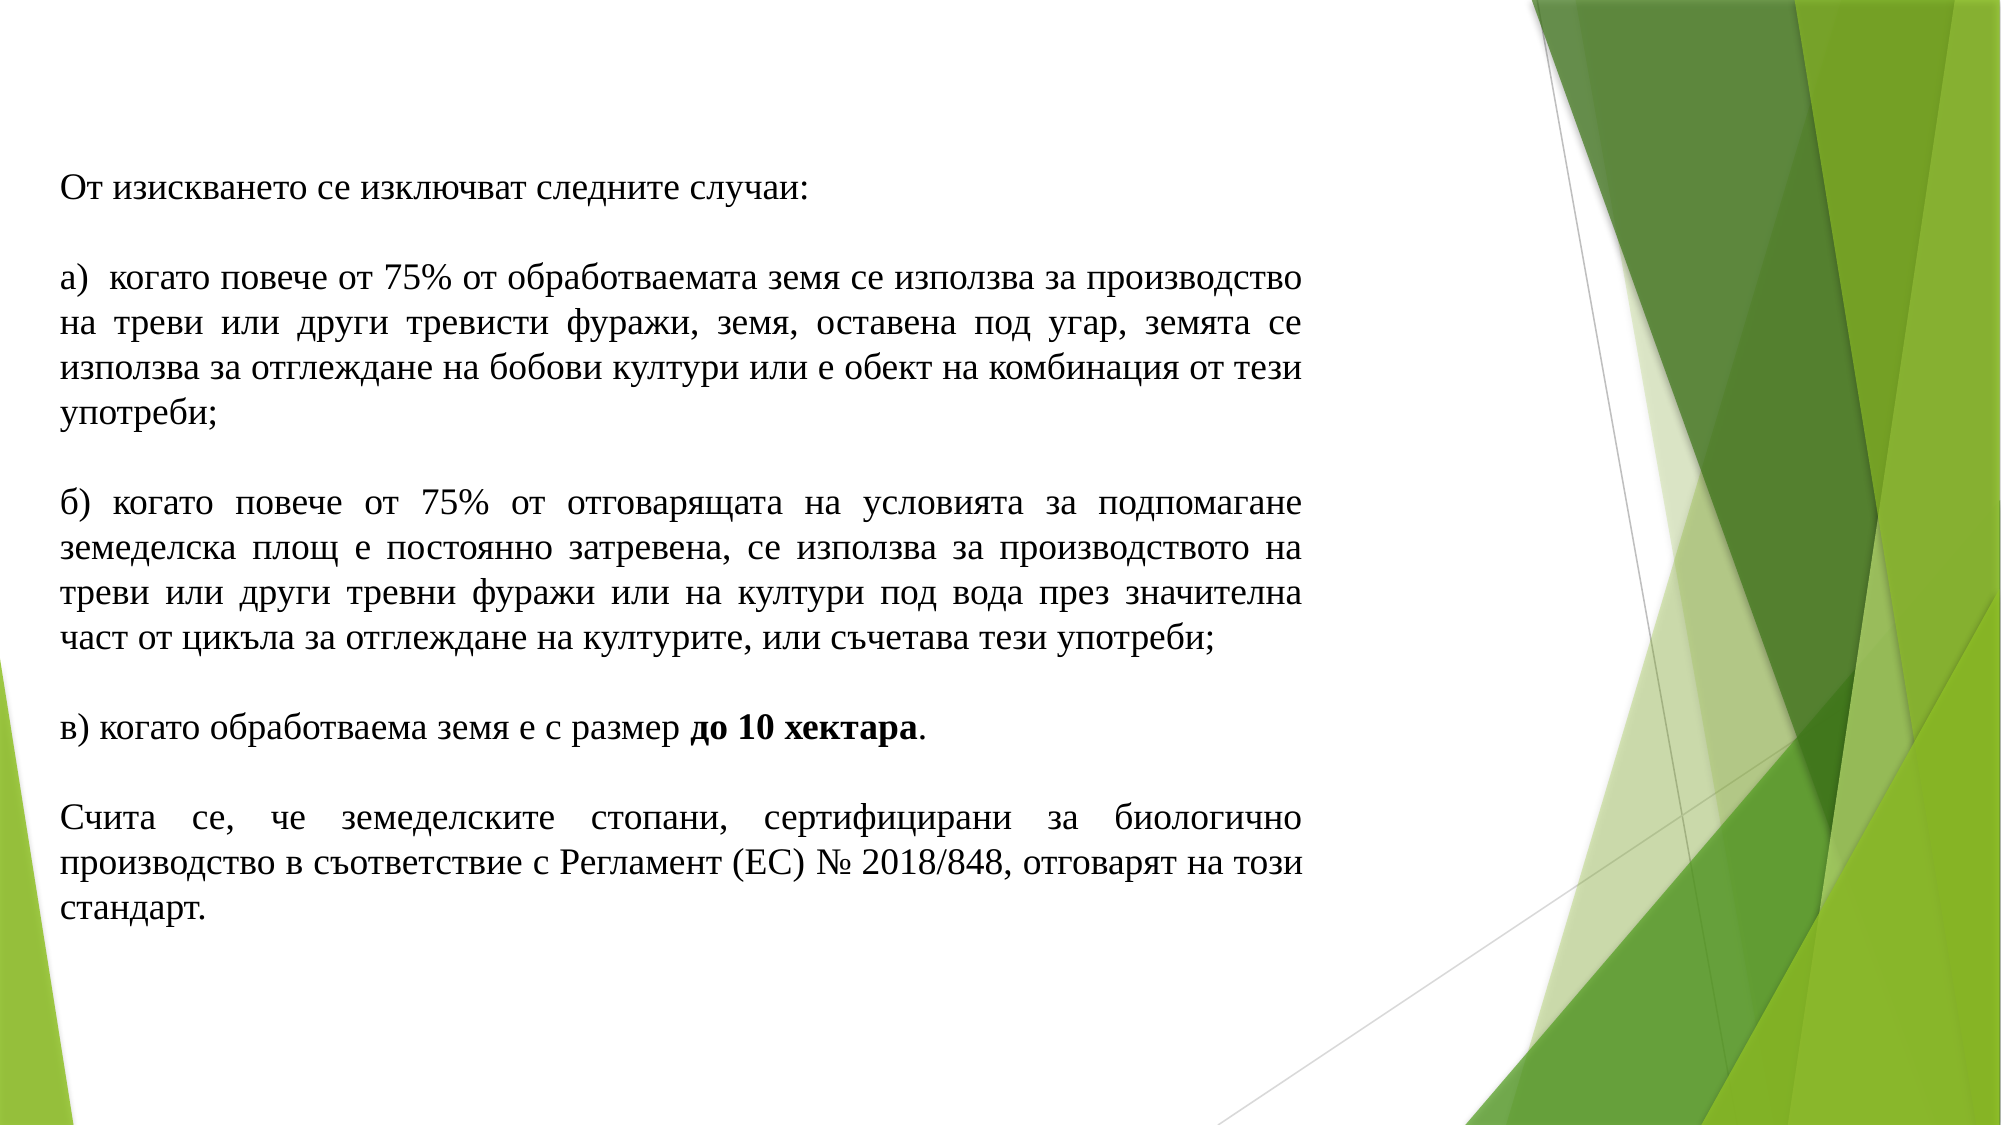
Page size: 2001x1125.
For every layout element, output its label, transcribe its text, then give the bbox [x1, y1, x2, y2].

text_box От изискването се изключват следните случаи: а) когато повече от 75% от обработваемата земя се използва за производство на треви или други тревисти фуражи, земя, оставена под угар, земята се използва за отглеждане на бобови култури или е обект на комбинация от тези употреби; б) когато повече от 75% от отговарящата на условията за подпомагане земеделска площ е постоянно затревена, се използва за производството на треви или други тревни фуражи или на култури под вода през значителна част от цикъла за отглеждане на културите, или съчетава тези употреби; в) когато обработваема земя е с размер до 10 хектара. Счита се, че земеделските стопани, сертифицирани за биологично производство в съответствие с Регламент (ЕС) № 2018/848, отговарят на този стандарт. [44, 64, 1319, 935]
